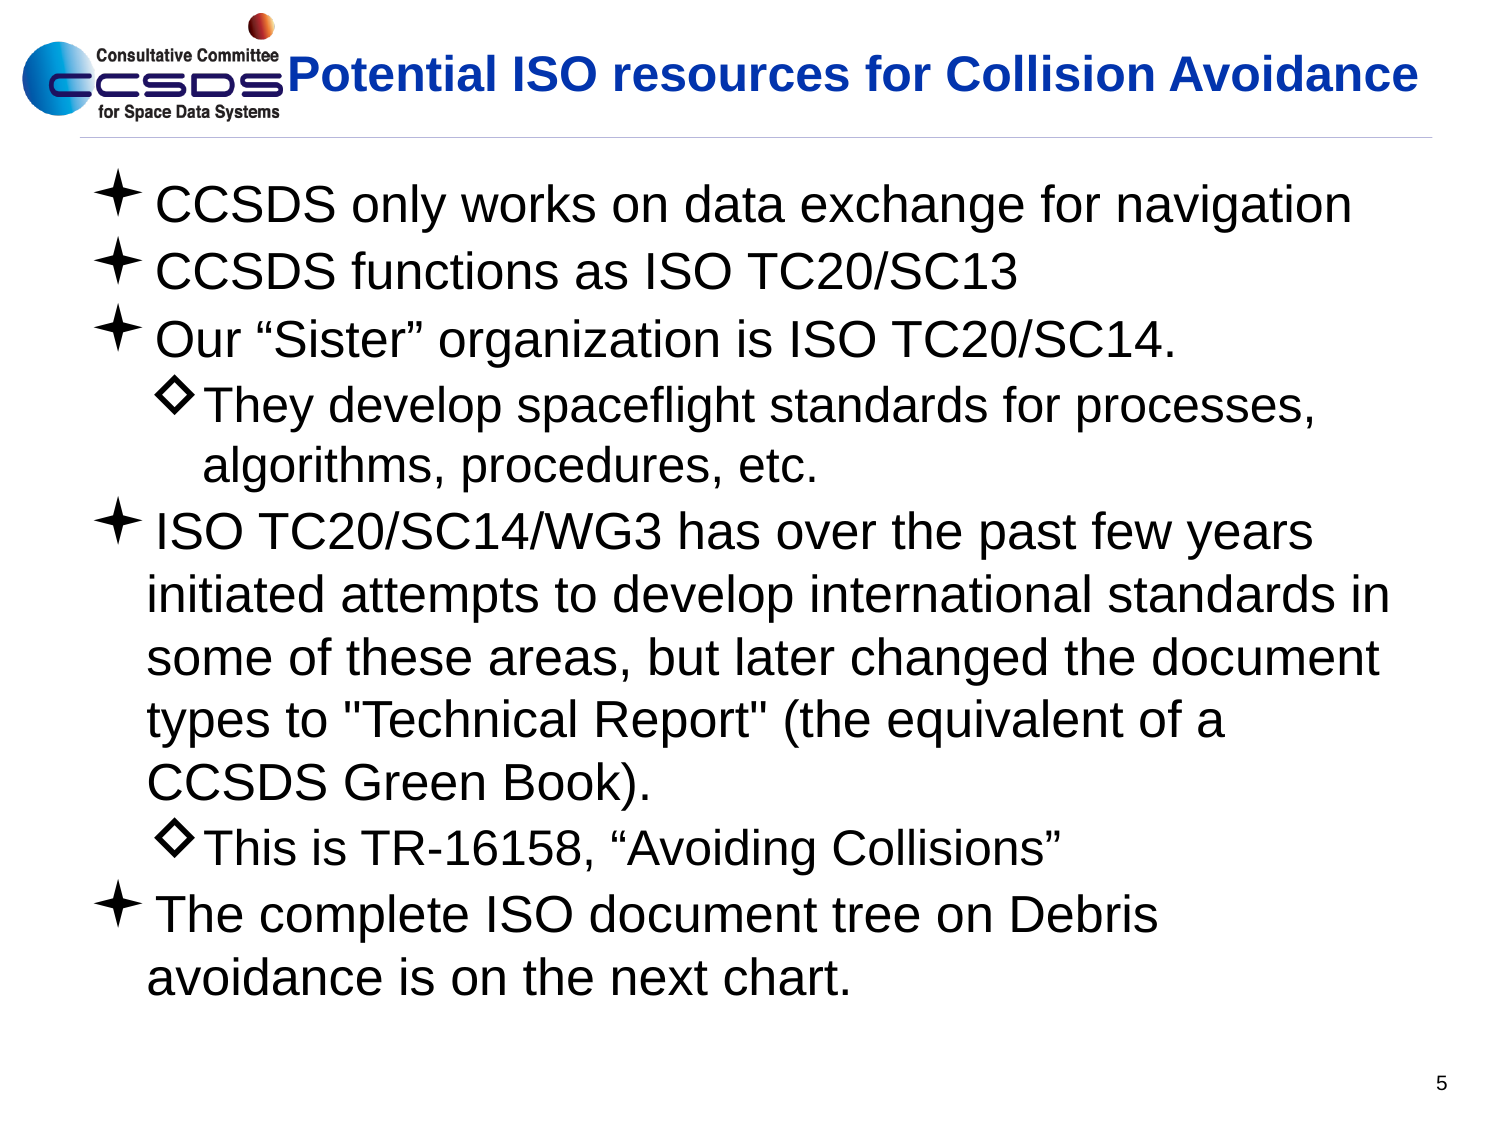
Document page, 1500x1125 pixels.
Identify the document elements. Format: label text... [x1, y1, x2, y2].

list CCSDS only works on data exchange for navigation CCSDS functions as ISO TC20/SC13 Our “Sister” organization is ISO TC20/SC14. They develop spaceflight standards for processes, algorithms, procedures, etc. ISO TC20/SC14/WG3 has over the past few years initiated attempts to develop international standards in some of these areas, but later changed the document types to "Technical Report" (the equivalent of a CCSDS Green Book). This is TR-16158, “Avoiding Collisions” The complete ISO document tree on Debris avoidance is on the next chart. [75, 162, 1425, 1005]
title Potential ISO resources for Collision Avoidance [235, 40, 1472, 134]
picture [19, 13, 283, 122]
slide_number 5 [1112, 1061, 1463, 1101]
